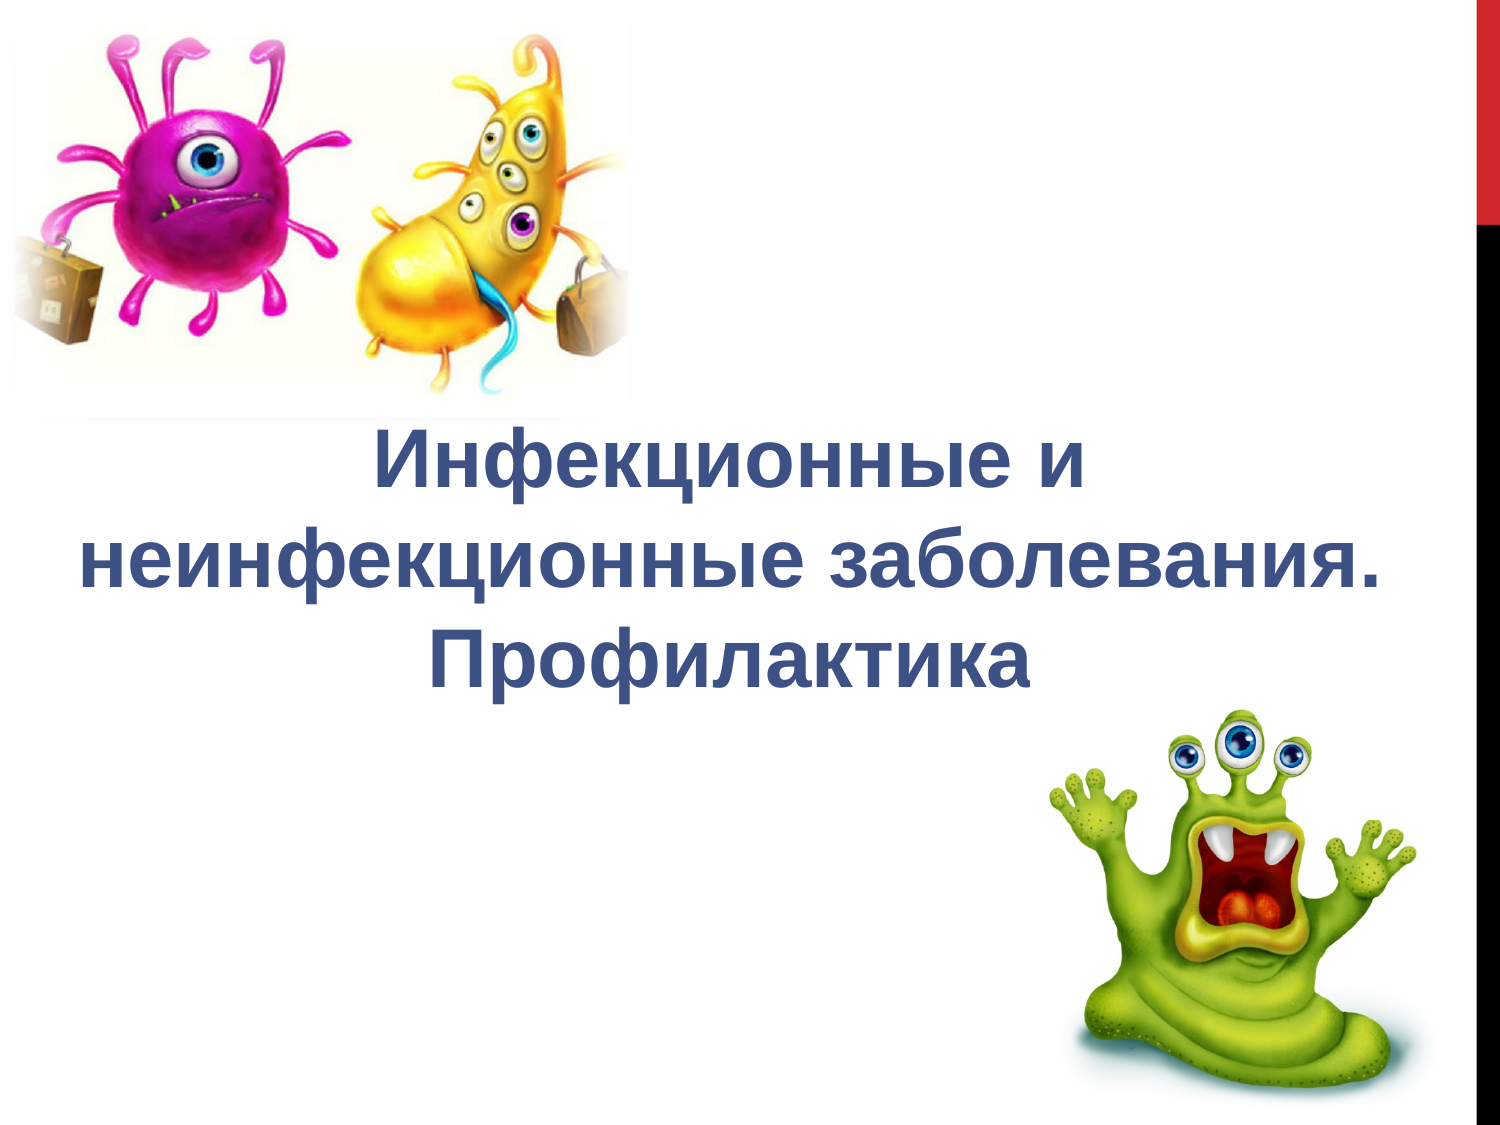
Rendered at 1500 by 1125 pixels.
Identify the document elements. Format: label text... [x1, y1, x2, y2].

picture [1030, 670, 1453, 1125]
picture [0, 0, 644, 434]
text_box Инфекционные и неинфекционные заболевания. Профилактика [51, 397, 1410, 712]
